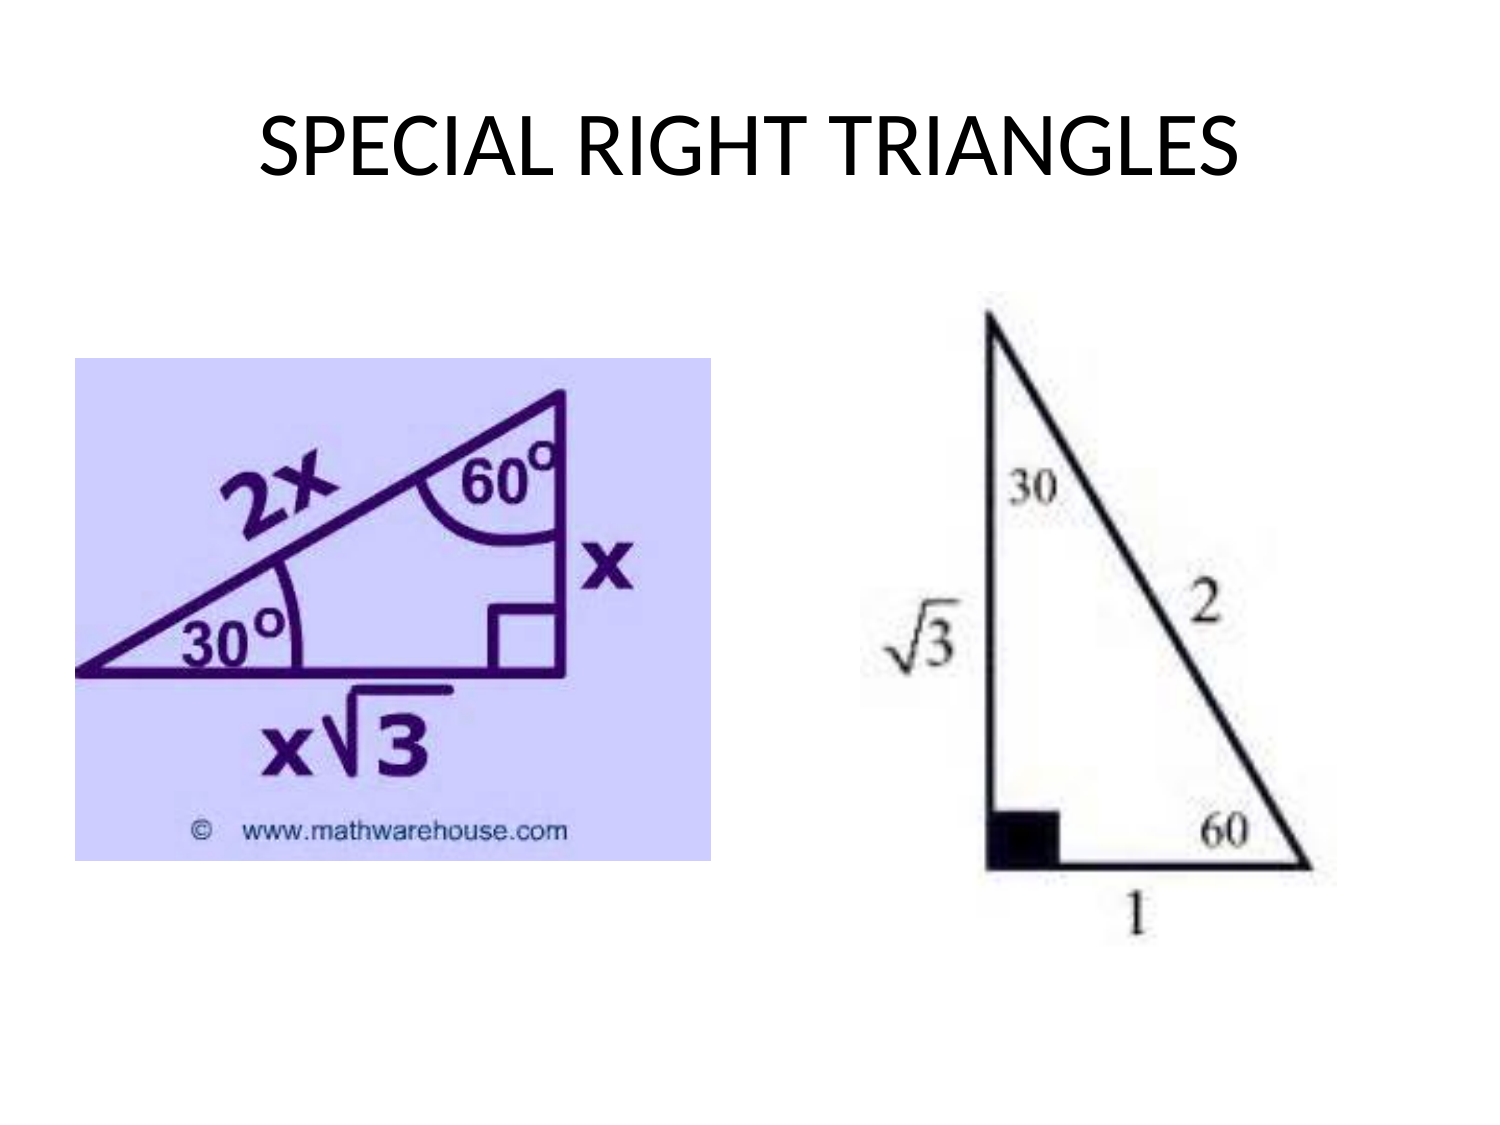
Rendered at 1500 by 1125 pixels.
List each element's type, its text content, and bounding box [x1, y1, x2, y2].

picture [74, 358, 711, 861]
picture [859, 291, 1337, 958]
title SPECIAL RIGHT TRIANGLES [75, 45, 1425, 233]
